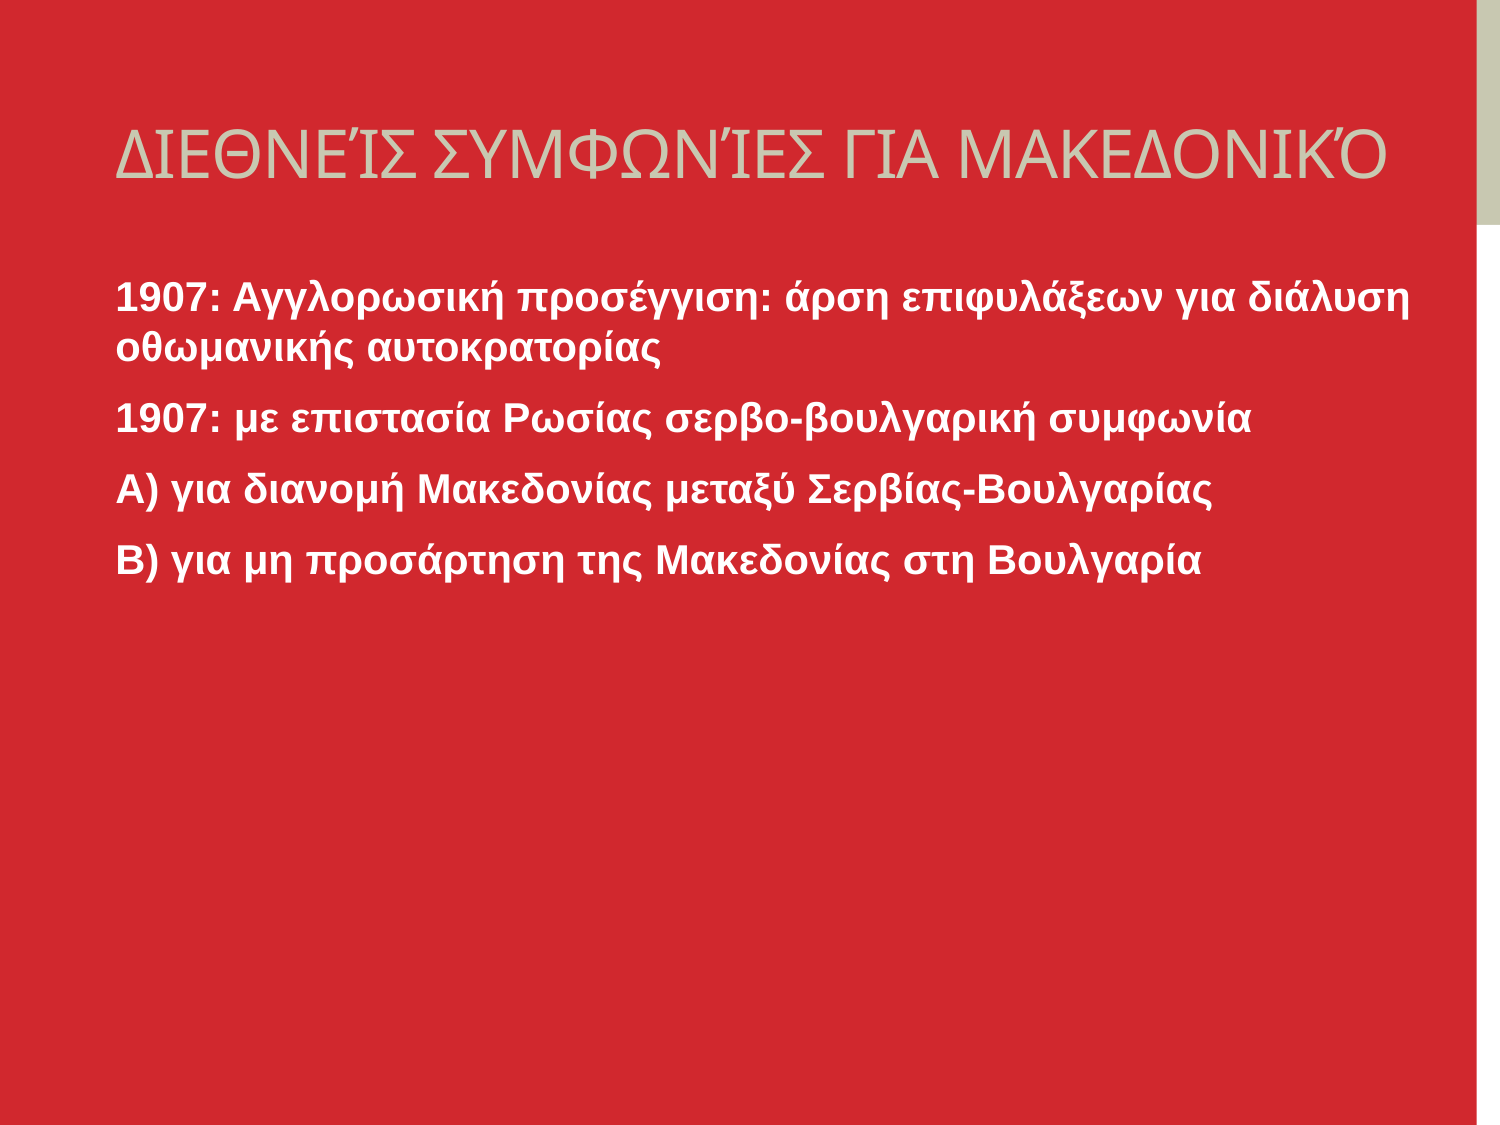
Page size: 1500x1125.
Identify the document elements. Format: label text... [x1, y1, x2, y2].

list 1907: Αγγλορωσική προσέγγιση: άρση επιφυλάξεων για διάλυση οθωμανικής αυτοκρατορίας 1907: με επιστασία Ρωσίας σερβο-βουλγαρική συμφωνία Α) για διανομή Μακεδονίας μεταξύ Σερβίας-Βουλγαρίας Β) για μη προσάρτηση της Μακεδονίας στη Βουλγαρία [100, 262, 1438, 1000]
title Διεθνείς συμφωνίες για Μακεδονικό [100, 37, 1438, 200]
